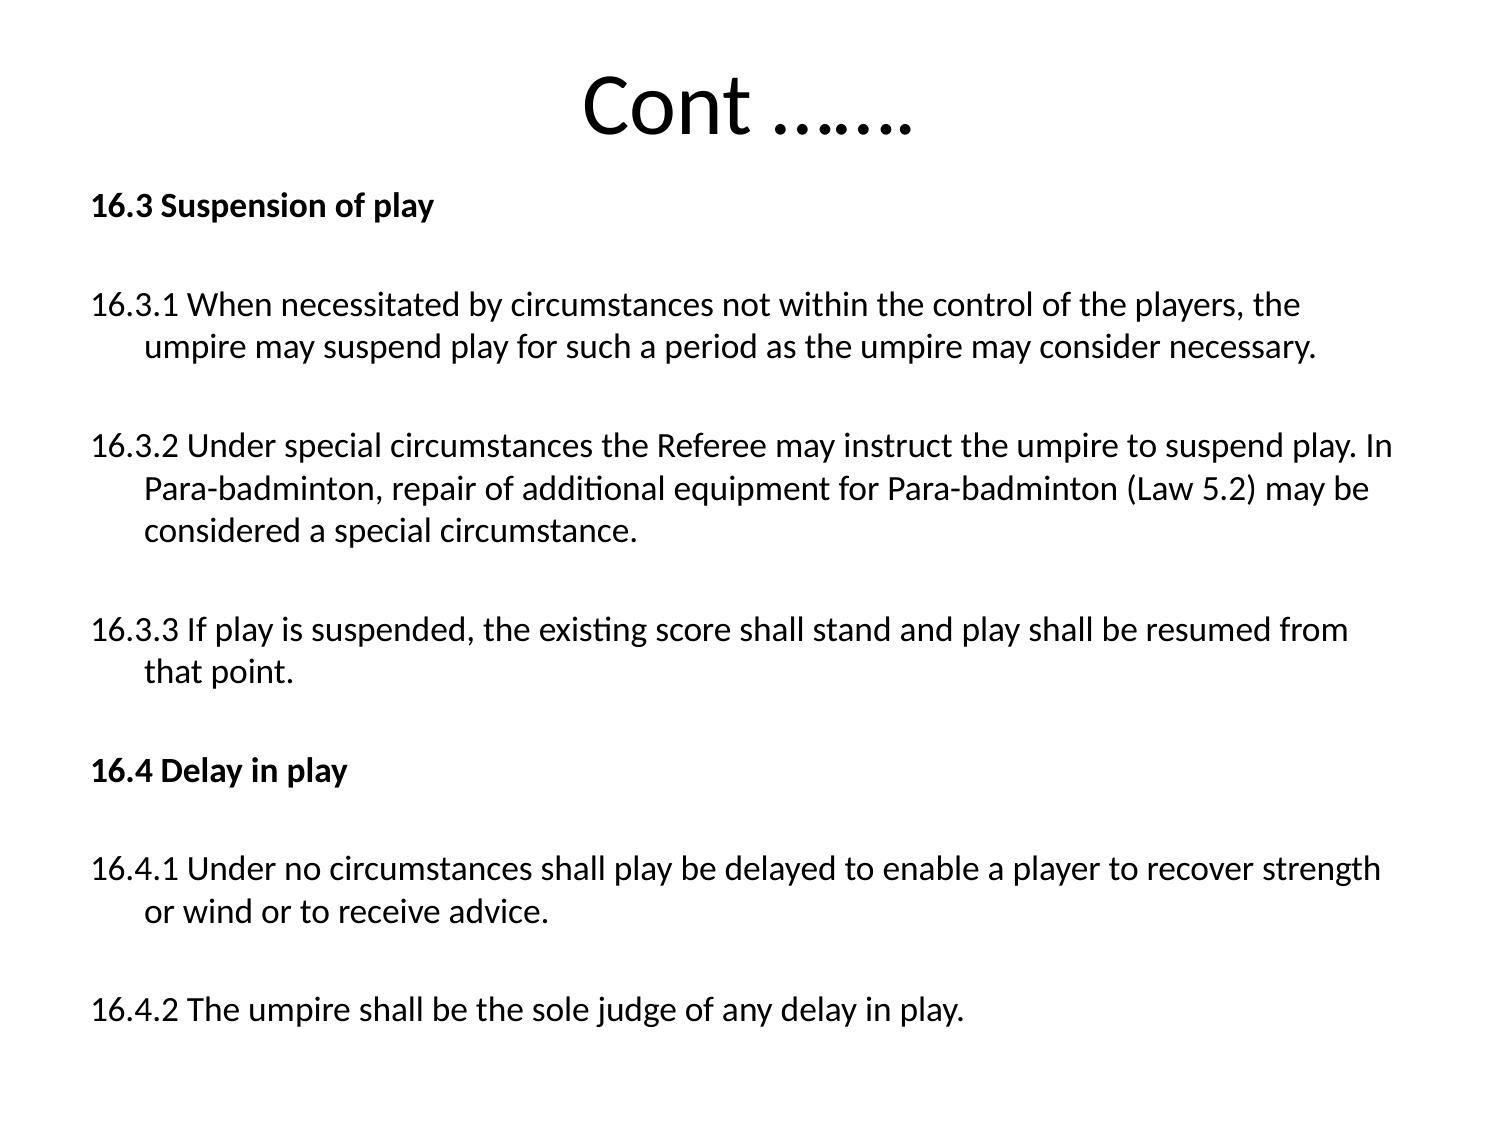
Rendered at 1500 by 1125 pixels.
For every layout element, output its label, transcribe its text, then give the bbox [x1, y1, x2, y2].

title Cont ……. [75, 37, 1425, 160]
list 16.3 Suspension of play 16.3.1 When necessitated by circumstances not within the control of the players, the umpire may suspend play for such a period as the umpire may consider necessary. 16.3.2 Under special circumstances the Referee may instruct the umpire to suspend play. In Para-badminton, repair of additional equipment for Para-badminton (Law 5.2) may be considered a special circumstance. 16.3.3 If play is suspended, the existing score shall stand and play shall be resumed from that point. 16.4 Delay in play 16.4.1 Under no circumstances shall play be delayed to enable a player to recover strength or wind or to receive advice. 16.4.2 The umpire shall be the sole judge of any delay in play. [75, 174, 1425, 1038]
